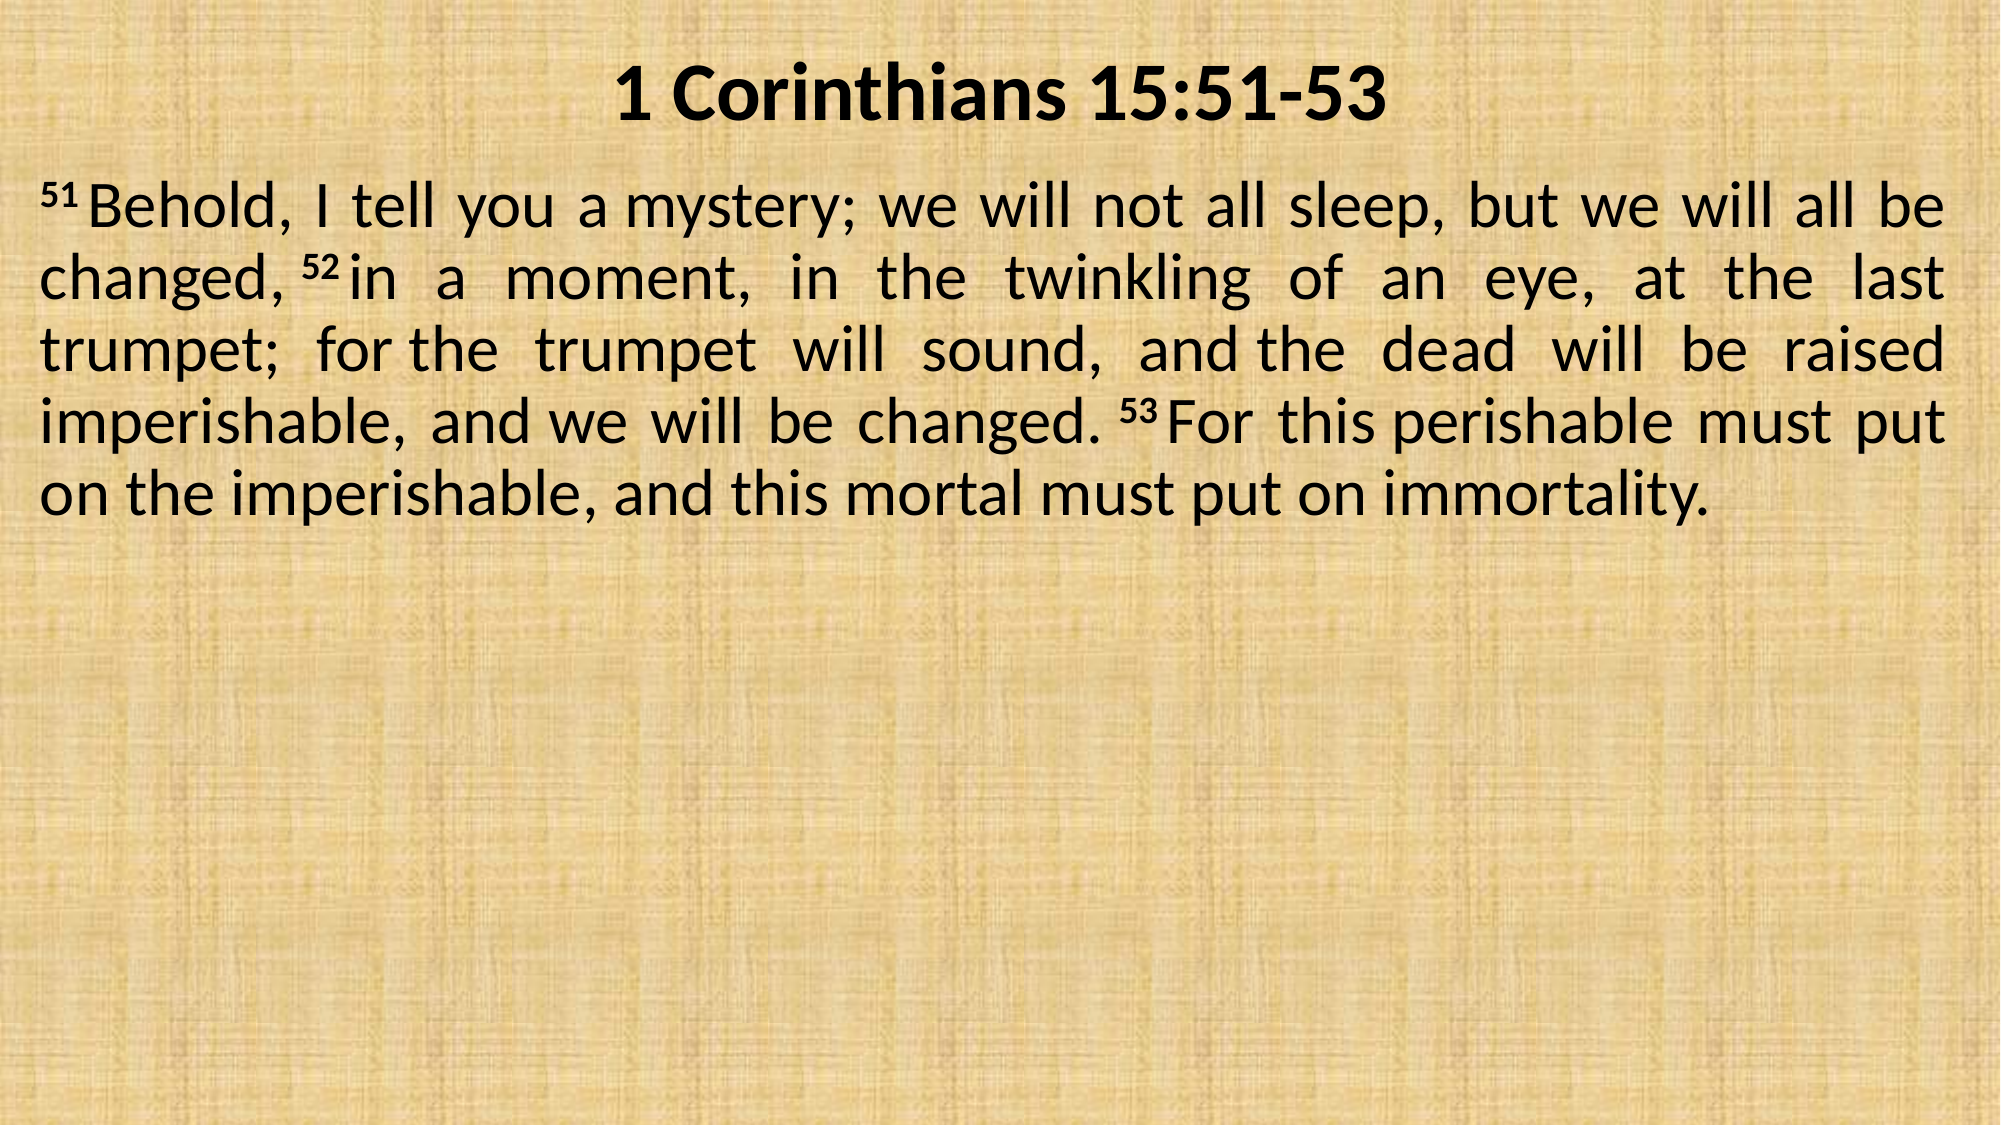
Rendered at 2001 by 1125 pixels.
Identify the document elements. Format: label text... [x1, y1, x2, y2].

list 51 Behold, I tell you a mystery; we will not all sleep, but we will all be changed, 52 in a moment, in the twinkling of an eye, at the last trumpet; for the trumpet will sound, and the dead will be raised imperishable, and we will be changed. 53 For this perishable must put on the imperishable, and this mortal must put on immortality. [24, 162, 1963, 1088]
picture [0, 0, 2001, 1125]
title 1 Corinthians 15:51-53 [24, 37, 1975, 150]
